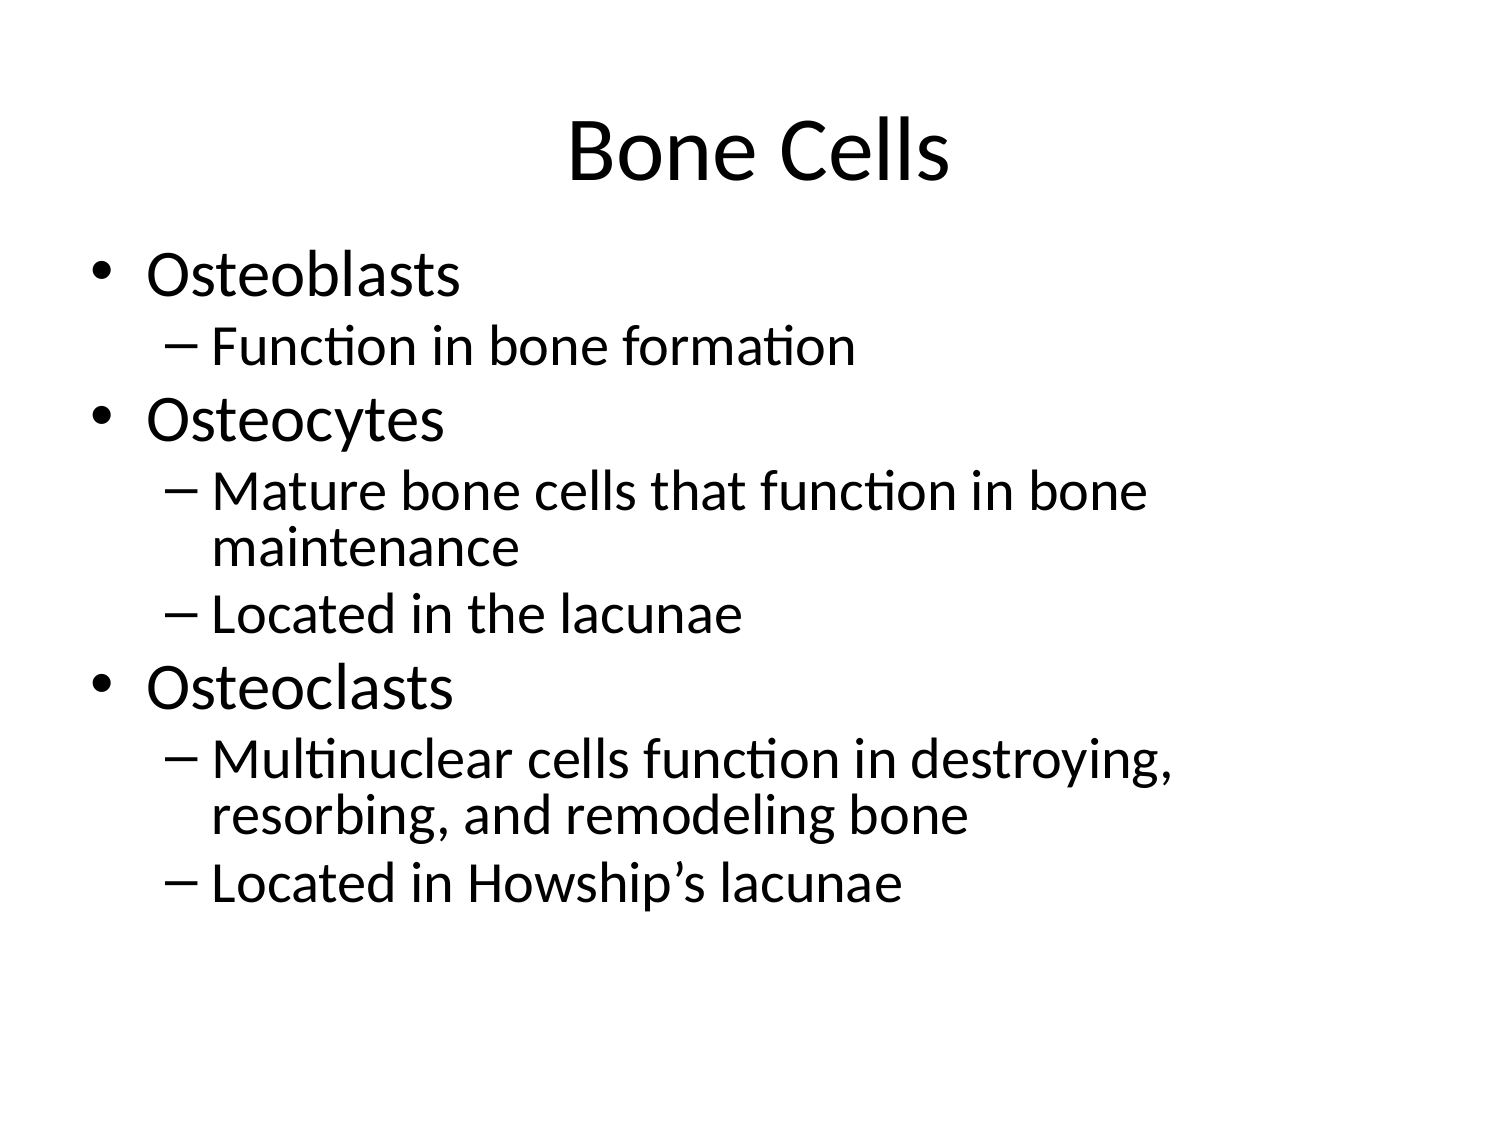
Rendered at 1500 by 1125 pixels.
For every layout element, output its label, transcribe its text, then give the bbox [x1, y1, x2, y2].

list Osteoblasts Function in bone formation Osteocytes Mature bone cells that function in bone maintenance Located in the lacunae Osteoclasts Multinuclear cells function in destroying, resorbing, and remodeling bone Located in Howship’s lacunae [75, 237, 1425, 1005]
title Bone Cells [70, 75, 1469, 213]
